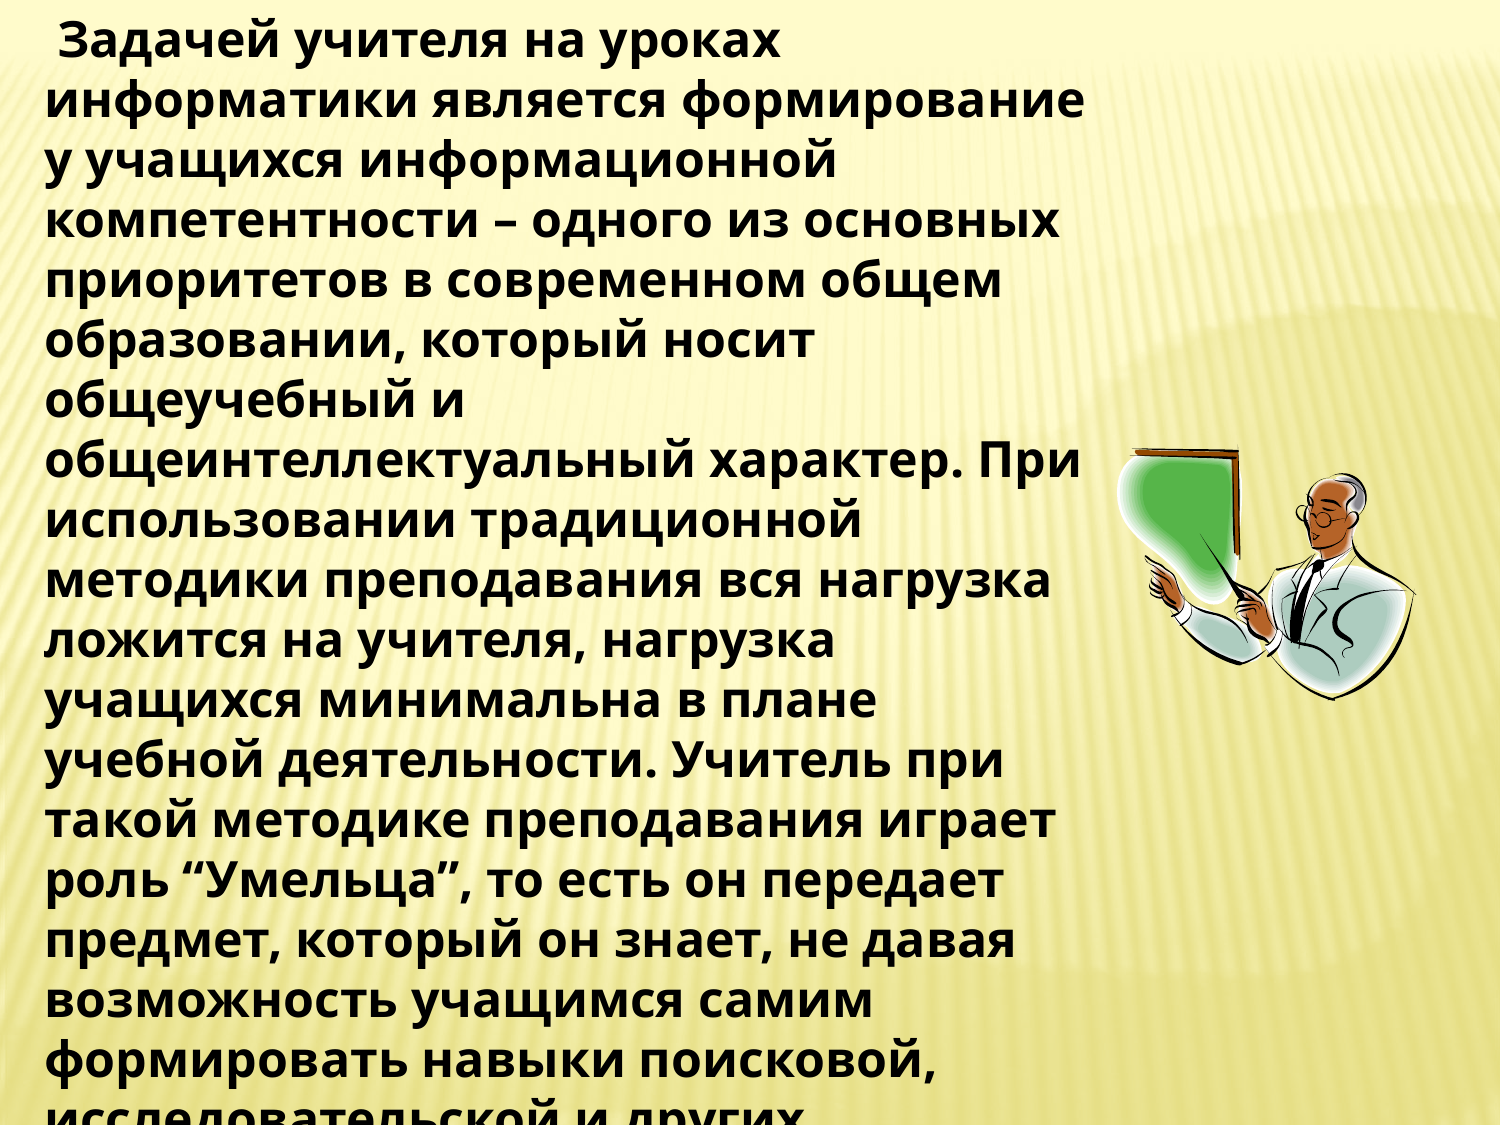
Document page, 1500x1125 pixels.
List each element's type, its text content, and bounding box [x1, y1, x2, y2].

picture [1115, 444, 1417, 702]
text_box Задачей учителя на уроках информатики является формирование у учащихся информационной компетентности – одного из основных приоритетов в современном общем образовании, который носит общеучебный и общеинтеллектуальный характер. При использовании традиционной методики преподавания вся нагрузка ложится на учителя, нагрузка учащихся минимальна в плане учебной деятельности. Учитель при такой методике преподавания играет роль “Умельца”, то есть он передает предмет, который он знает, не давая возможность учащимся самим формировать навыки поисковой, исследовательской и других деятельностей на учебных занятиях. [29, 0, 1117, 1125]
